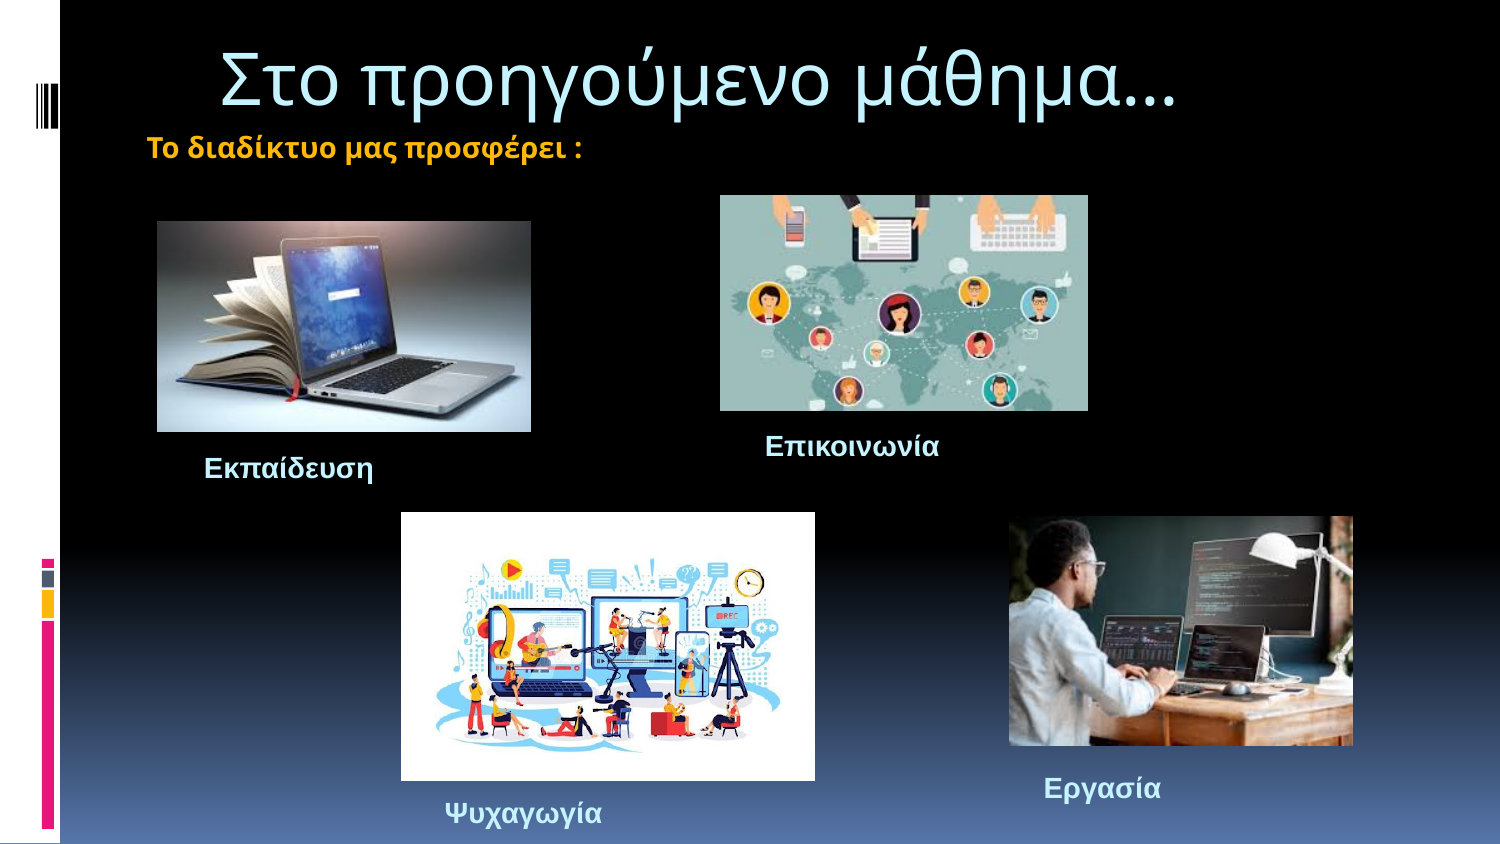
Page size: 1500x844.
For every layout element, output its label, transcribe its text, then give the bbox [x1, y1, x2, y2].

picture [1008, 516, 1354, 746]
text_box Ψυχαγωγία [429, 789, 761, 837]
picture [720, 195, 1089, 412]
picture [156, 221, 531, 432]
text_box Εκπαίδευση [189, 441, 463, 492]
text_box Εργασία [1028, 761, 1305, 812]
text_box Στο προηγούμενο μάθημα… [195, 30, 1206, 120]
text_box Επικοινωνία [749, 420, 1033, 471]
text_box Το διαδίκτυο μας προσφέρει : [131, 121, 1391, 277]
picture [401, 512, 815, 781]
